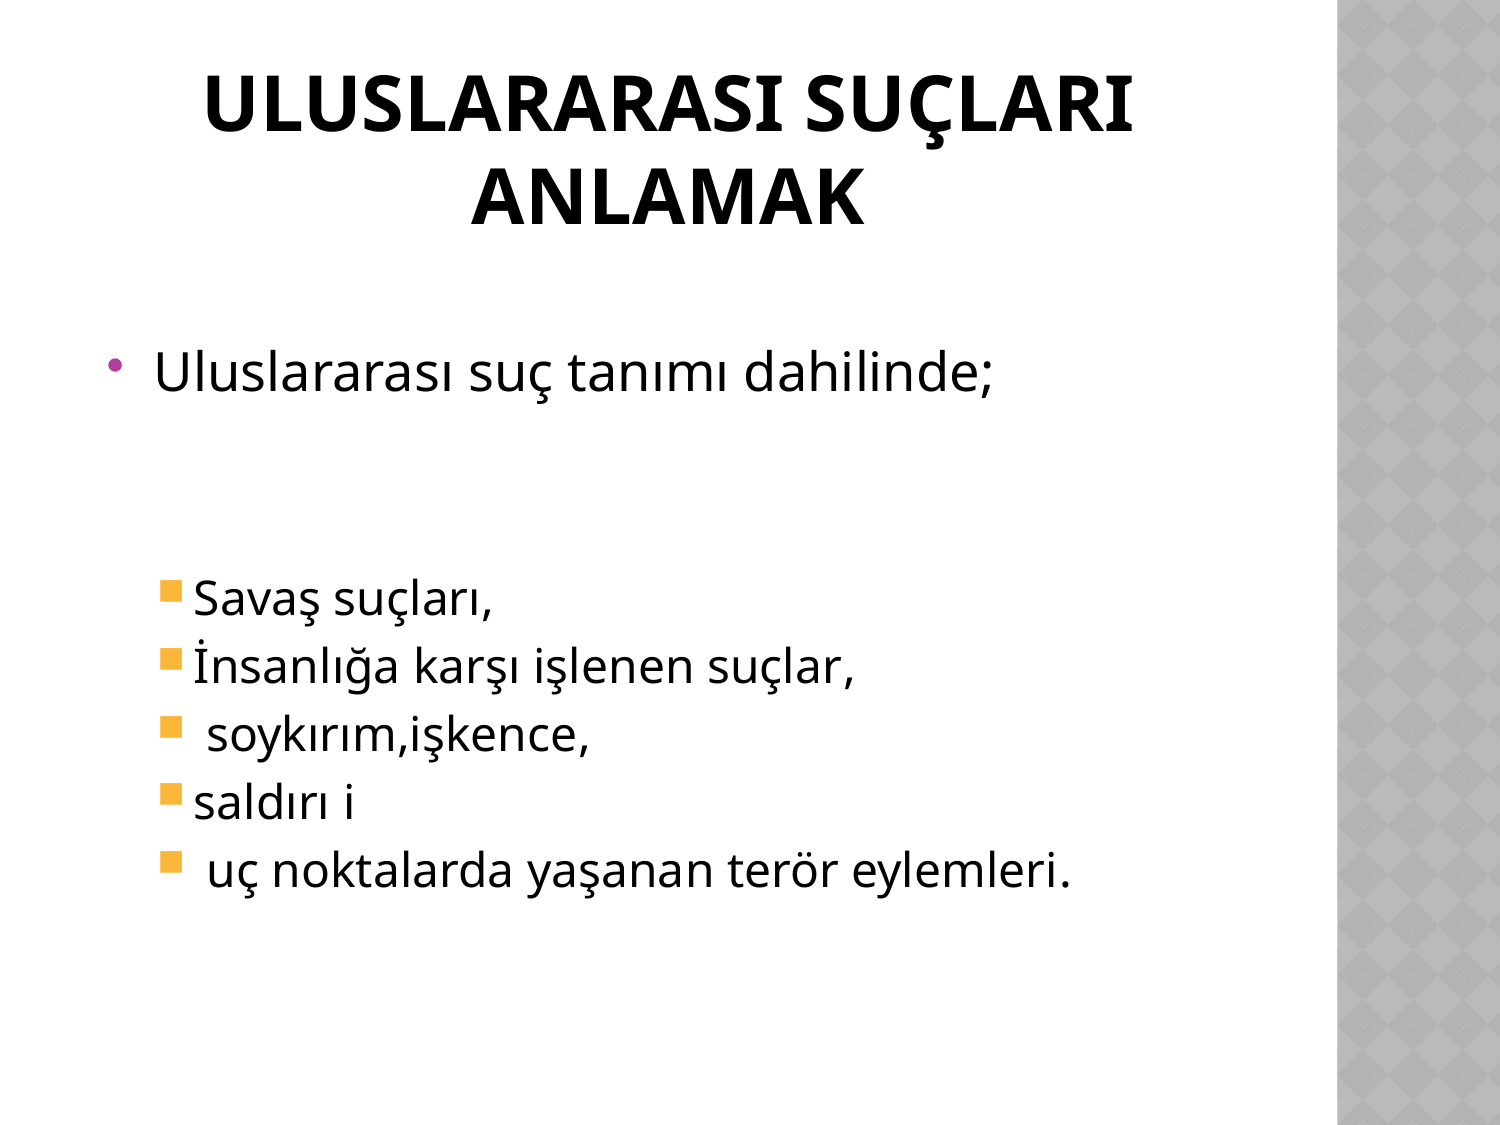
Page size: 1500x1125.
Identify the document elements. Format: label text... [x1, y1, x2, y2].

list Uluslararası suç tanımı dahilinde; Savaş suçları, İnsanlığa karşı işlenen suçlar, soykırım,işkence, saldırı i uç noktalarda yaşanan terör eylemleri. [93, 329, 1282, 1125]
title ULUSLARARASI SUÇLARI ANLAMAK [75, 52, 1263, 240]
